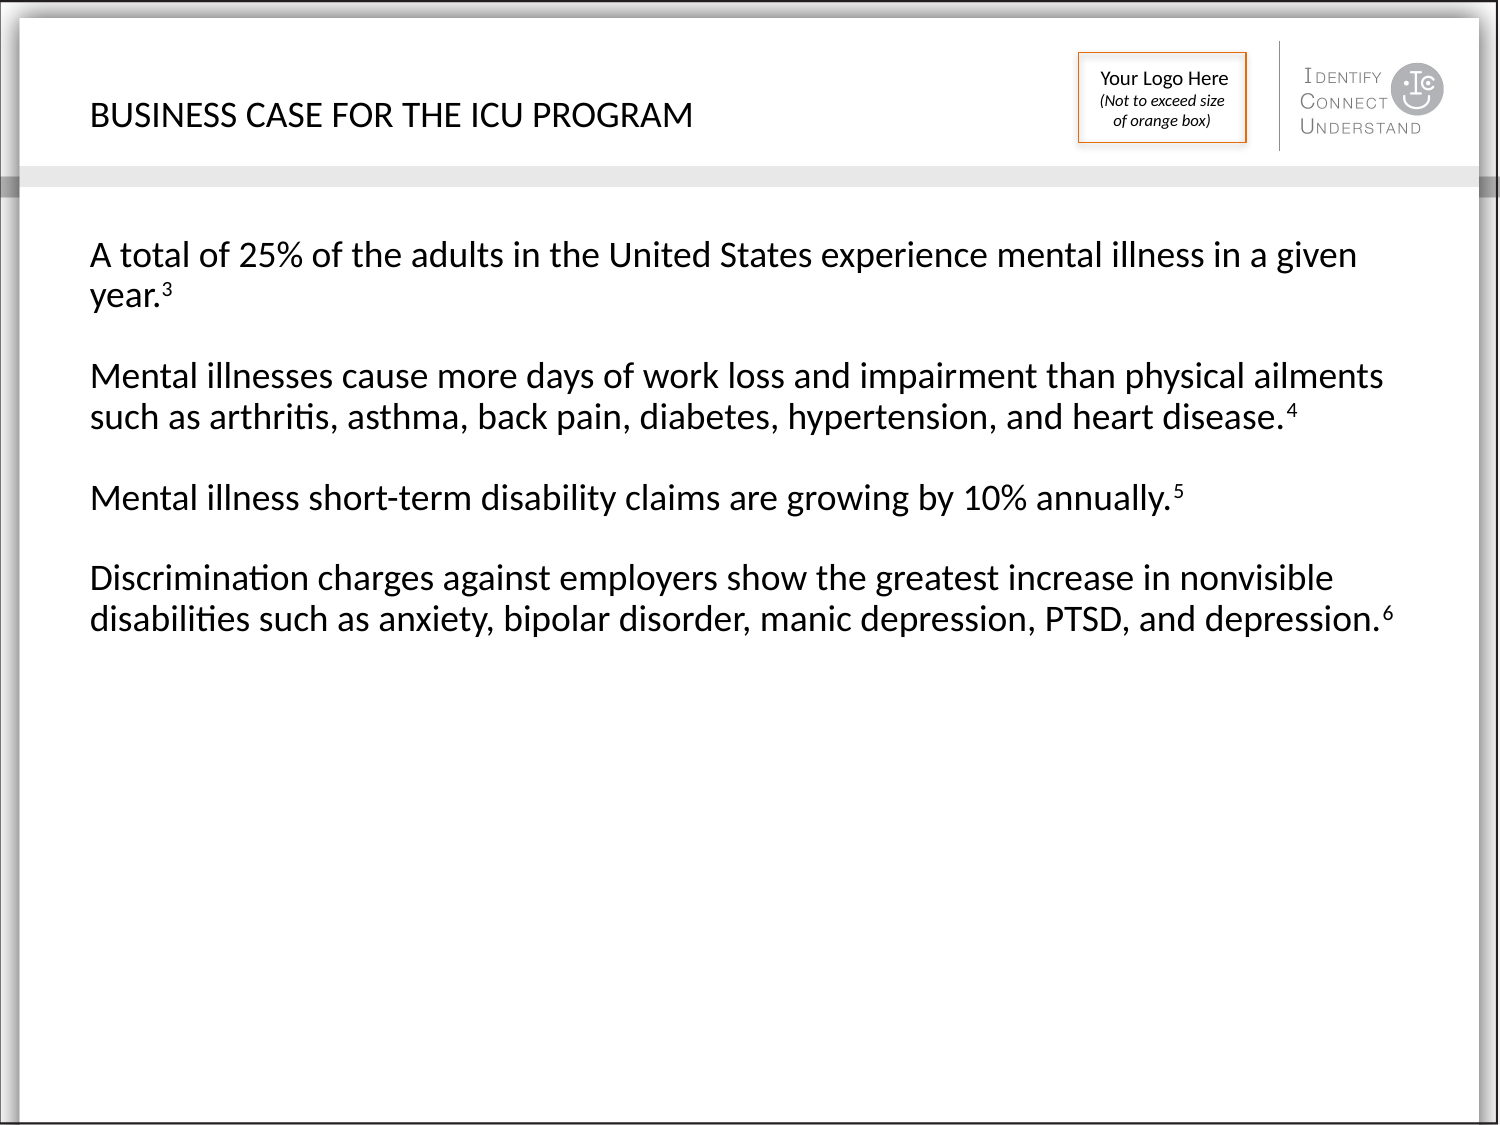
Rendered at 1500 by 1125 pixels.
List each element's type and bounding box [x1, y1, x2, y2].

picture [0, 0, 1500, 1125]
text_box [1078, 52, 1247, 143]
